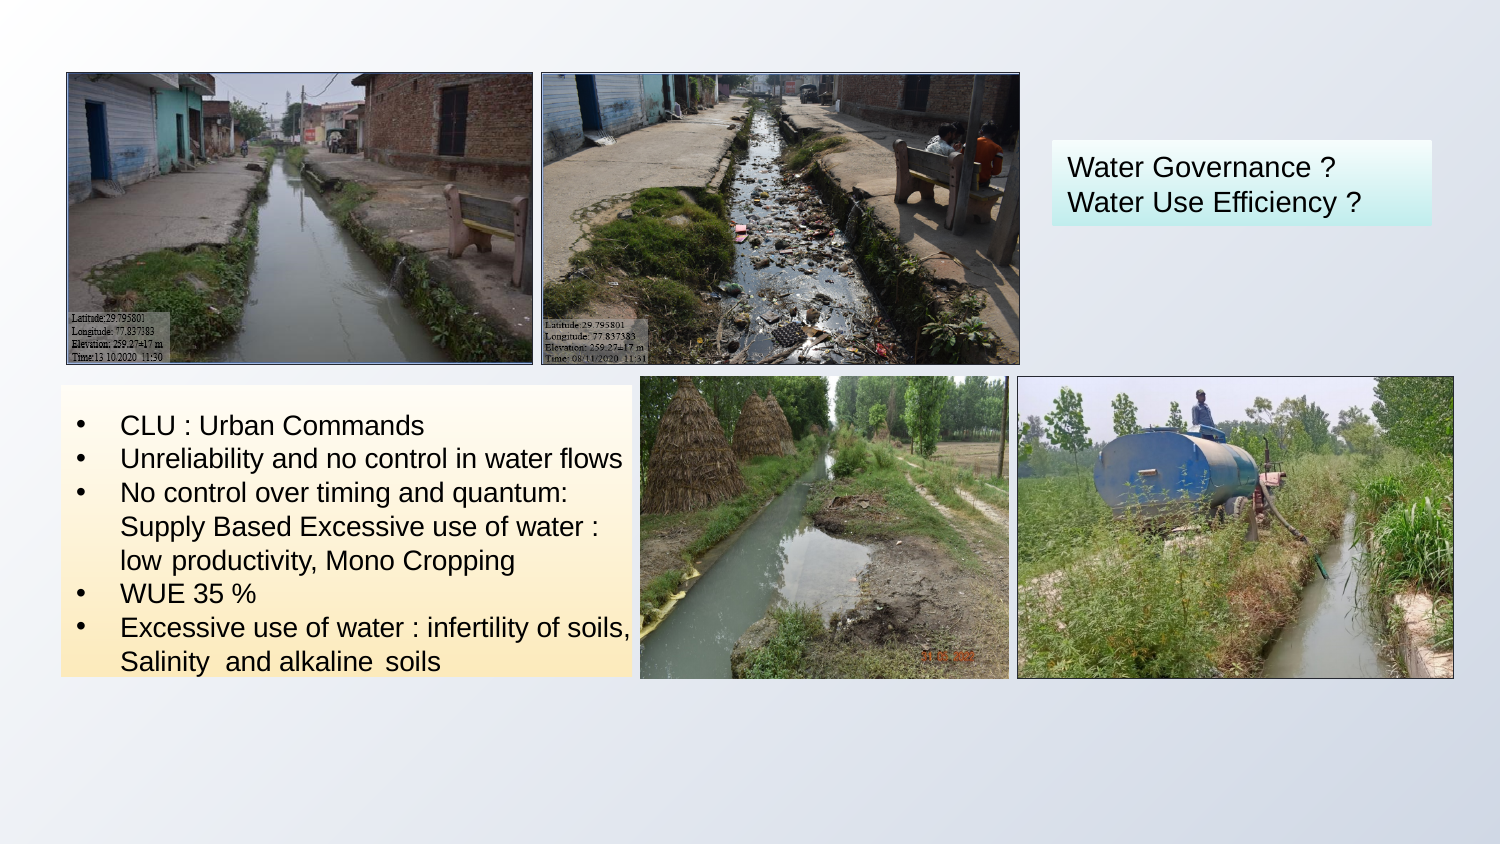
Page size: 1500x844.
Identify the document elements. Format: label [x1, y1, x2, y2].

text_box [66, 72, 1454, 679]
